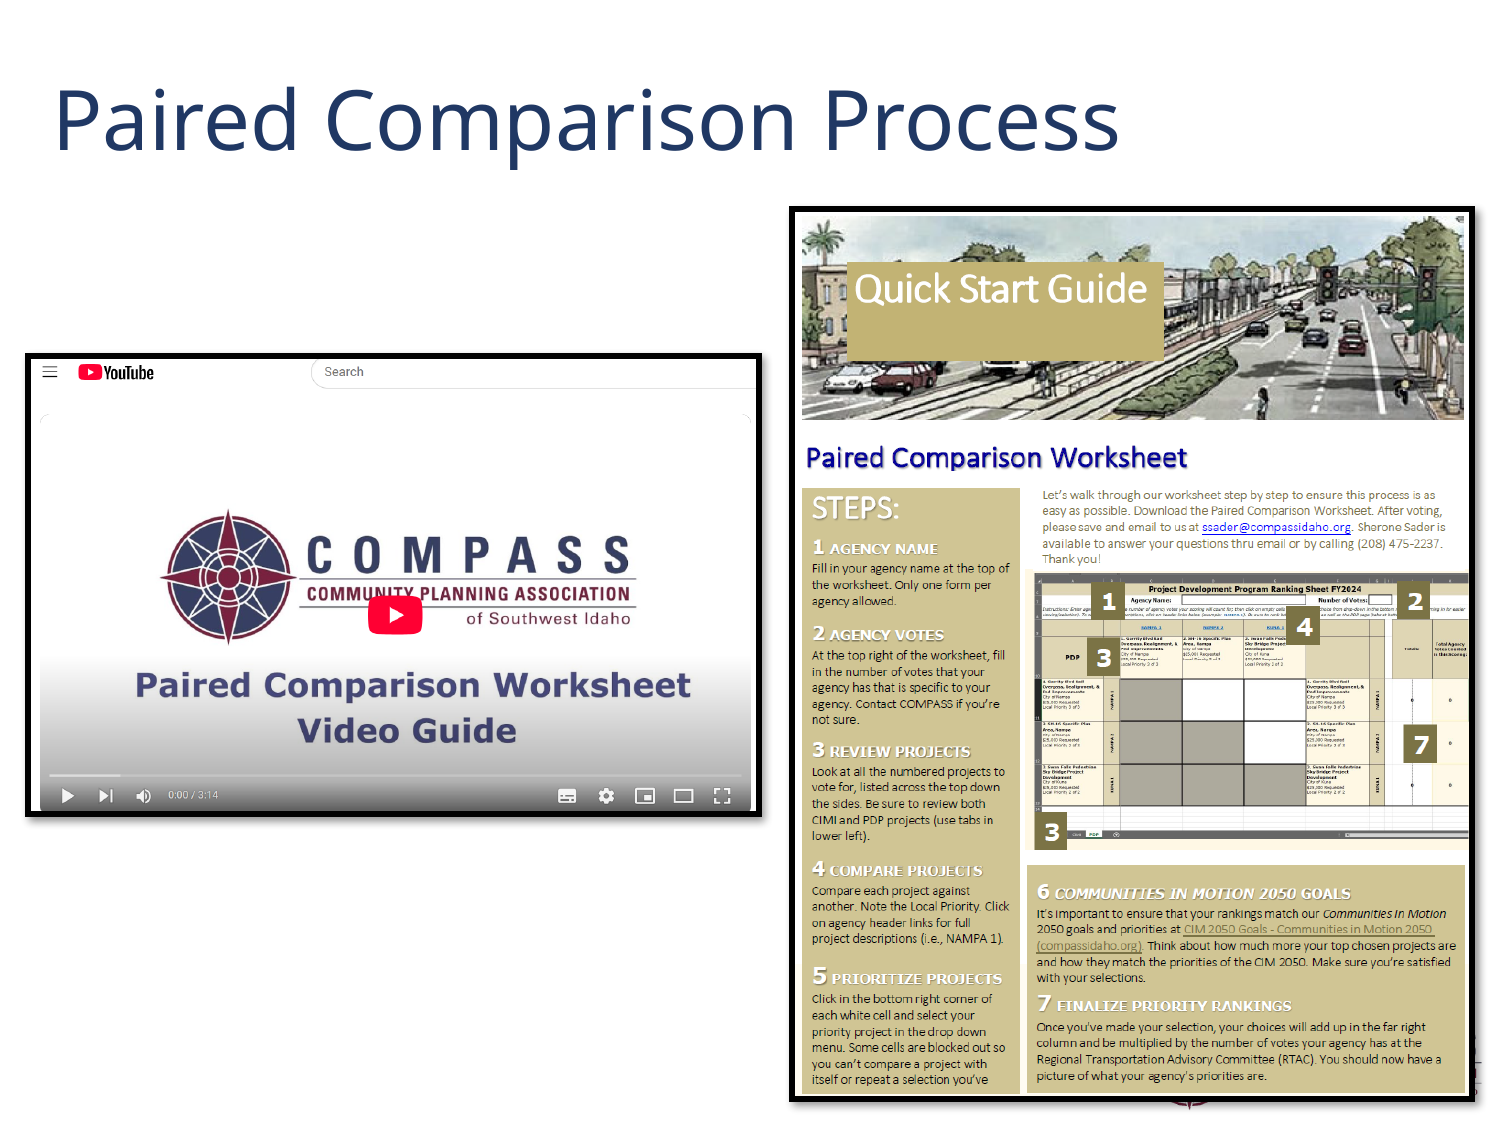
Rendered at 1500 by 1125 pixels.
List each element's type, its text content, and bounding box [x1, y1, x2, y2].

picture [1136, 1008, 1482, 1114]
picture [795, 212, 1470, 1096]
title Paired Comparison Process [37, 15, 1332, 233]
picture [30, 358, 756, 812]
